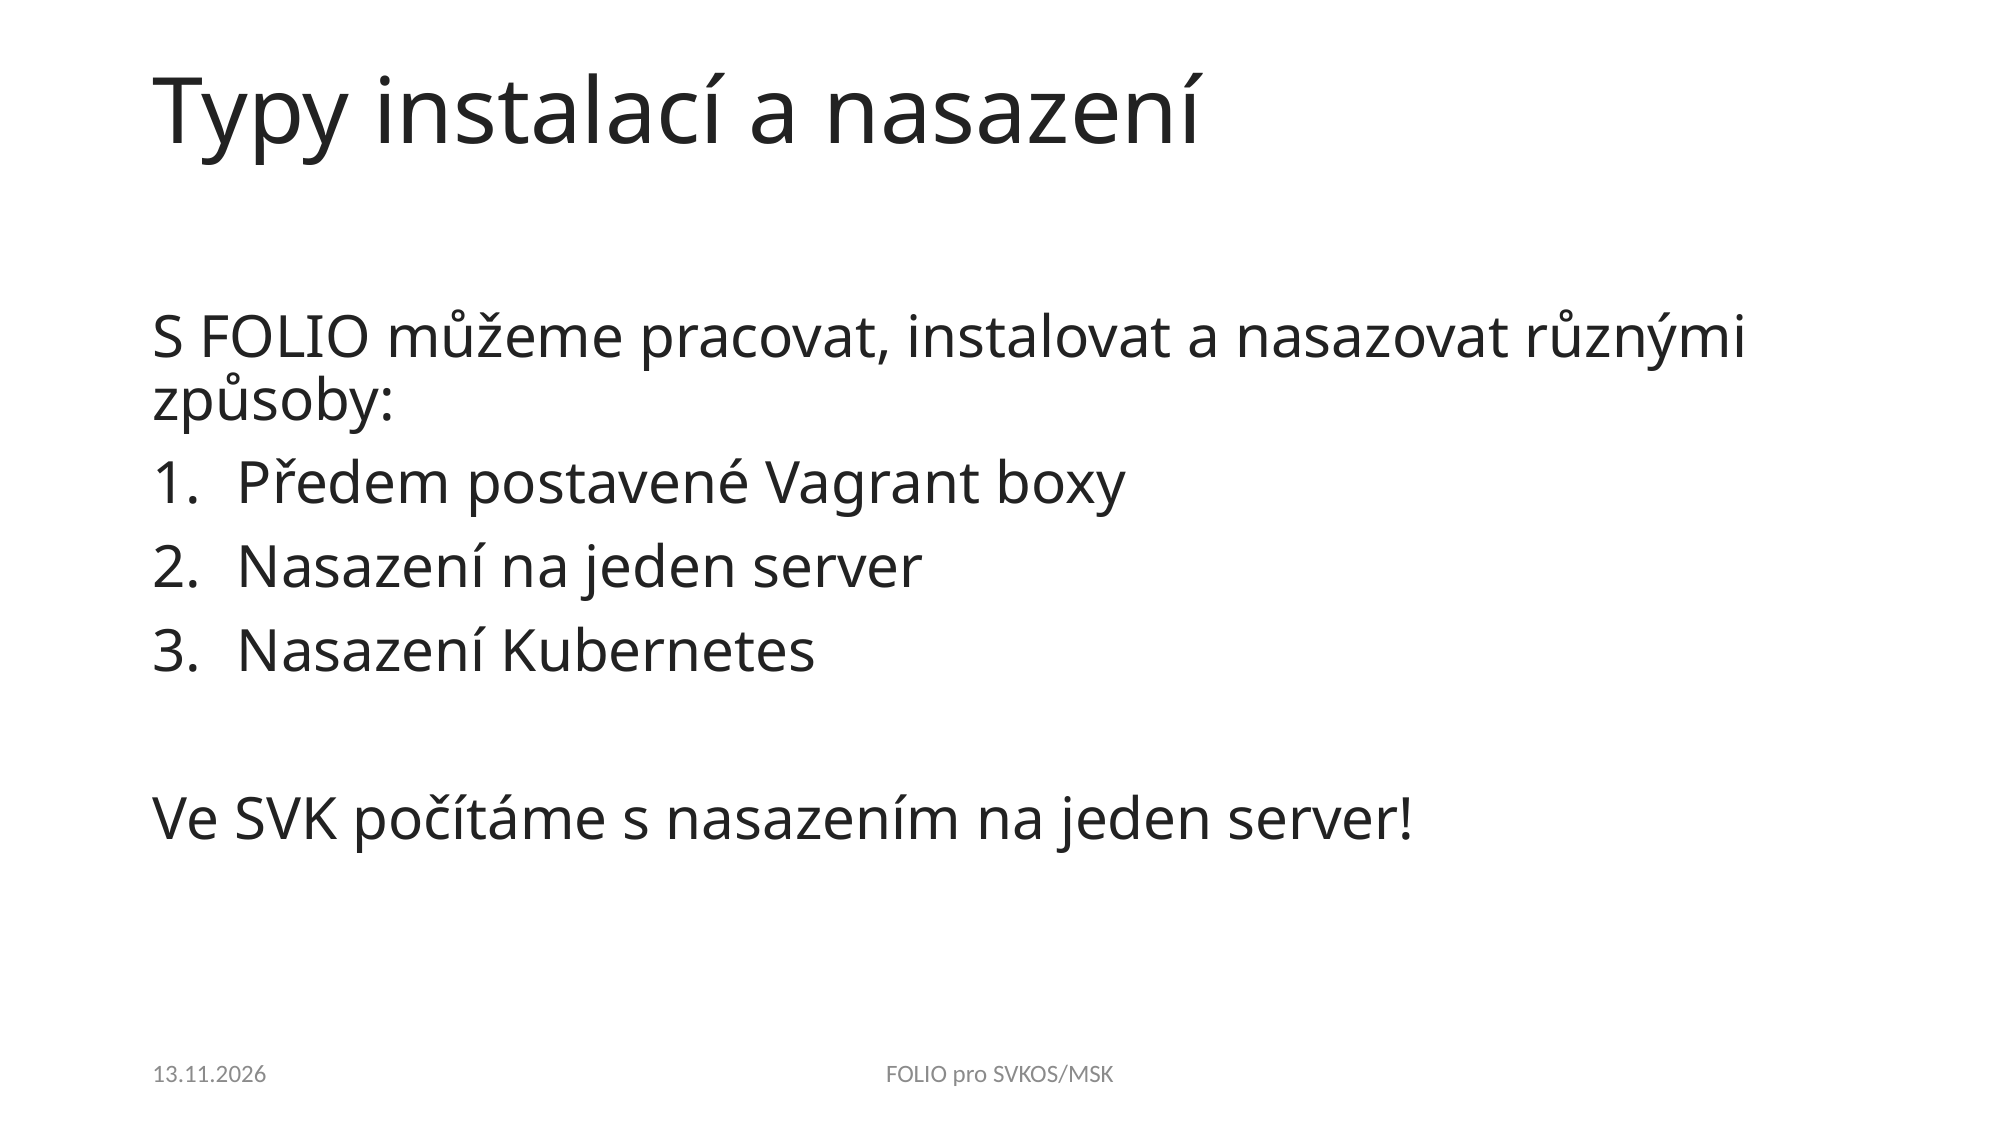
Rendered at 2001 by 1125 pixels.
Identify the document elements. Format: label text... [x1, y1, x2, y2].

list S FOLIO můžeme pracovat, instalovat a nasazovat různými způsoby: Předem postavené Vagrant boxy Nasazení na jeden server Nasazení Kubernetes Ve SVK počítáme s nasazením na jeden server! [137, 299, 1863, 1014]
title Typy instalací a nasazení [137, 59, 1863, 278]
footer FOLIO pro SVKOS/MSK [662, 1042, 1338, 1103]
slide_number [137, 1042, 588, 1103]
